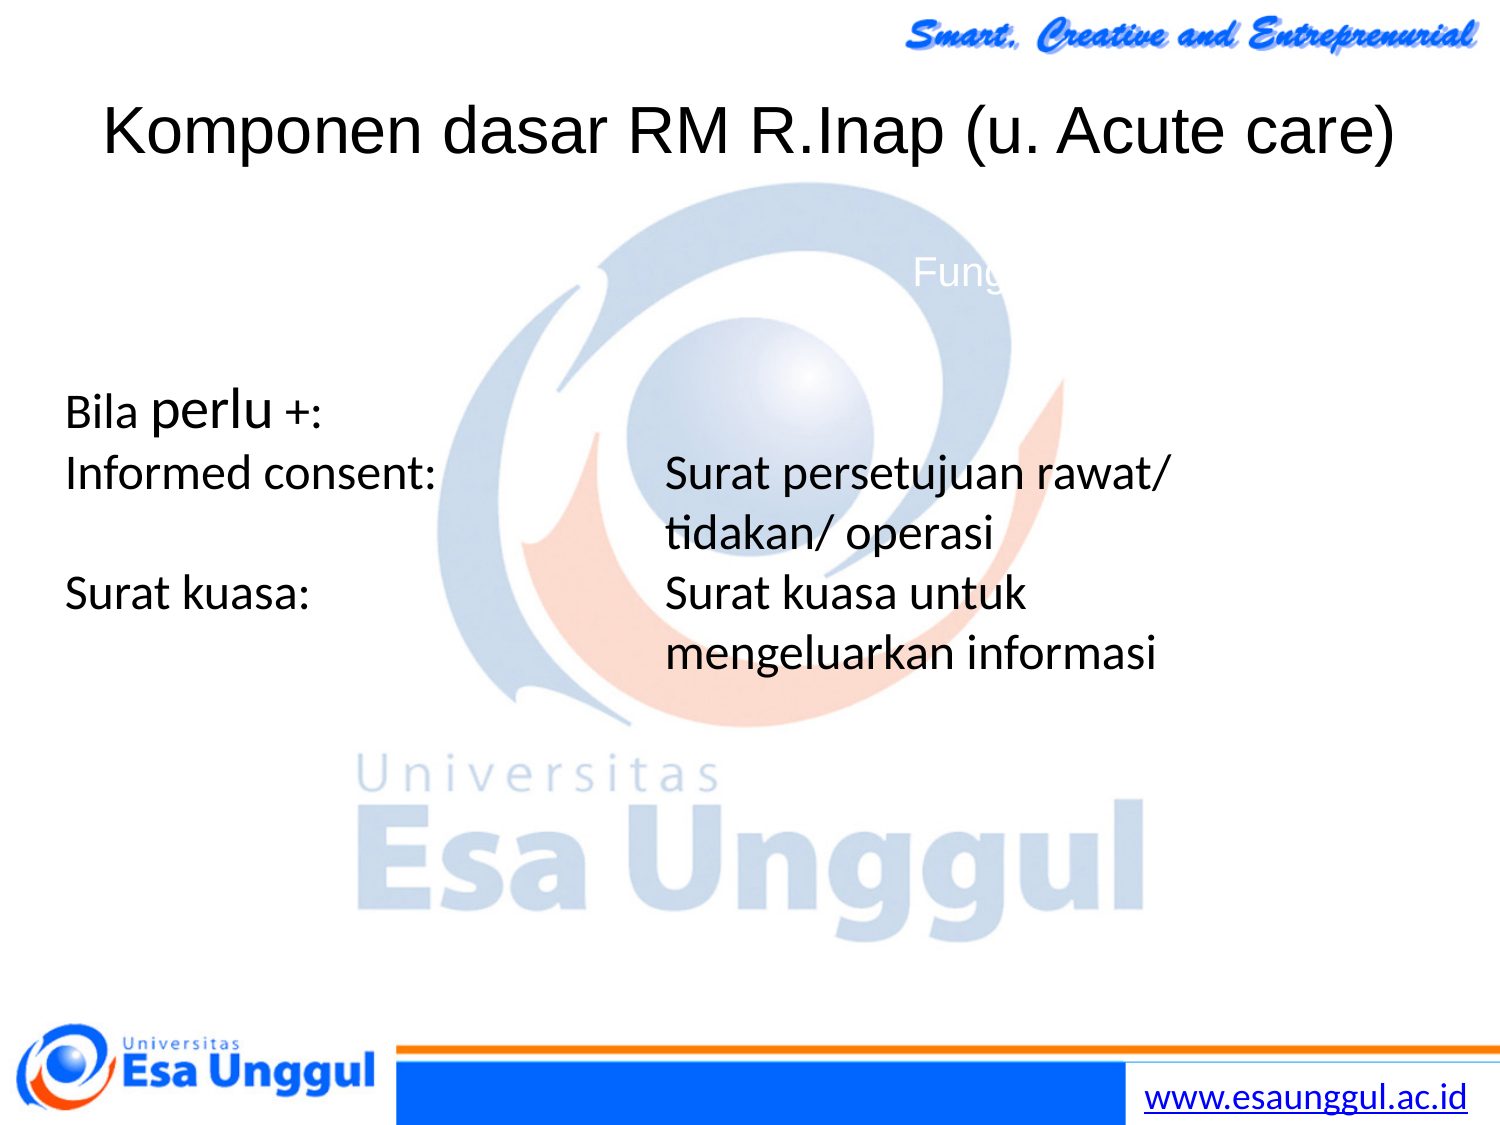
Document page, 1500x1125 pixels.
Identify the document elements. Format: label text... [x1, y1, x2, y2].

picture [0, 0, 1500, 1125]
list Komponen Fungsi [87, 237, 1263, 338]
title Komponen dasar RM R.Inap (u. Acute care) [50, 79, 1451, 225]
text_box Bila perlu +: Informed consent: Surat persetujuan rawat/ tidakan/ operasi Surat kuasa: Surat kuasa untuk mengeluarkan informasi [50, 362, 1451, 688]
